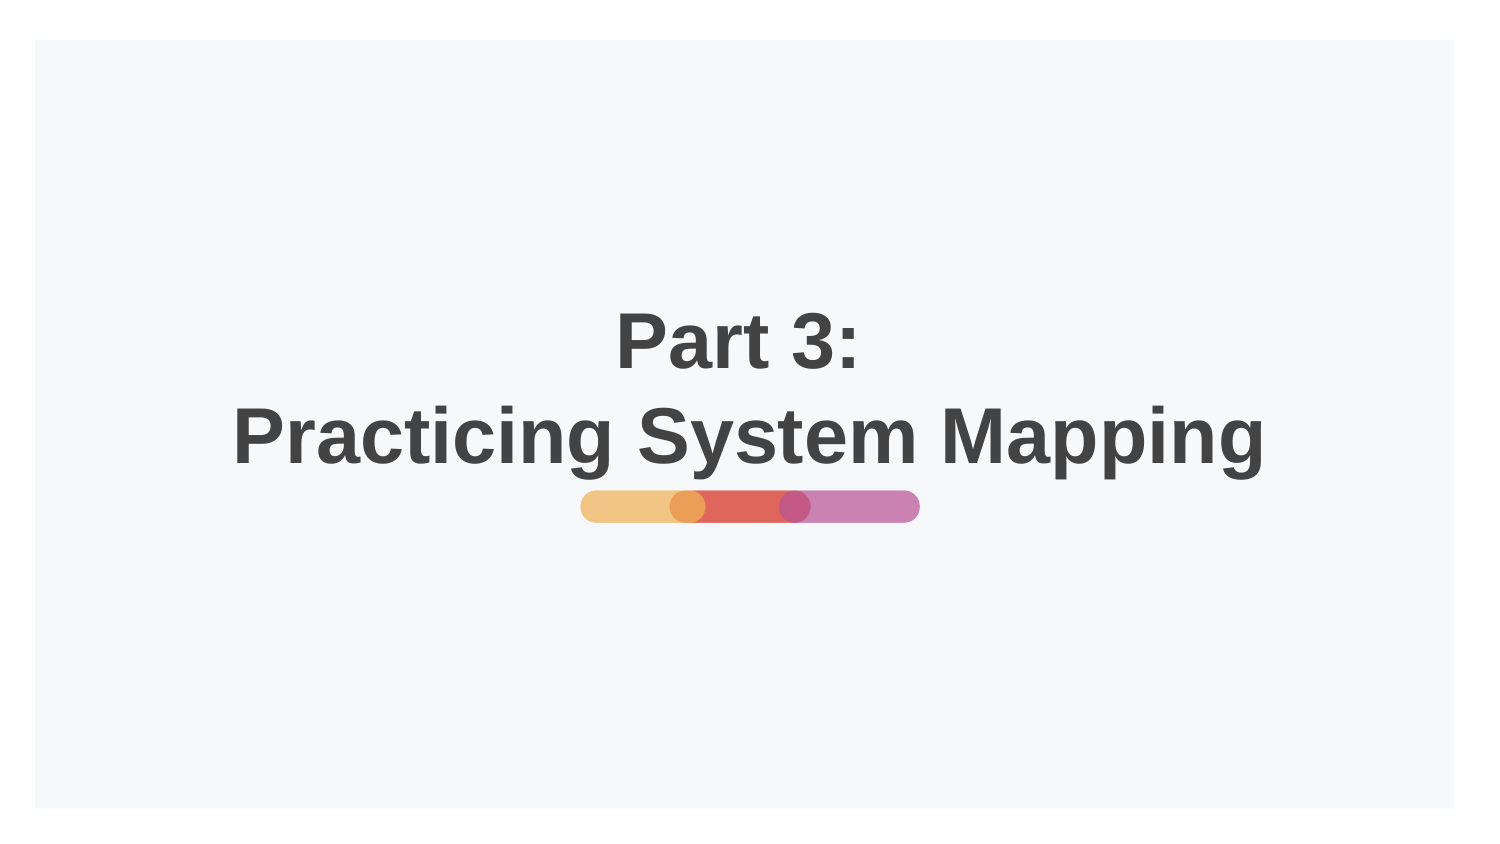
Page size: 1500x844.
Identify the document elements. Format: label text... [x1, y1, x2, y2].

picture [580, 490, 920, 523]
title Part 3: Practicing System Mapping [51, 315, 1449, 454]
